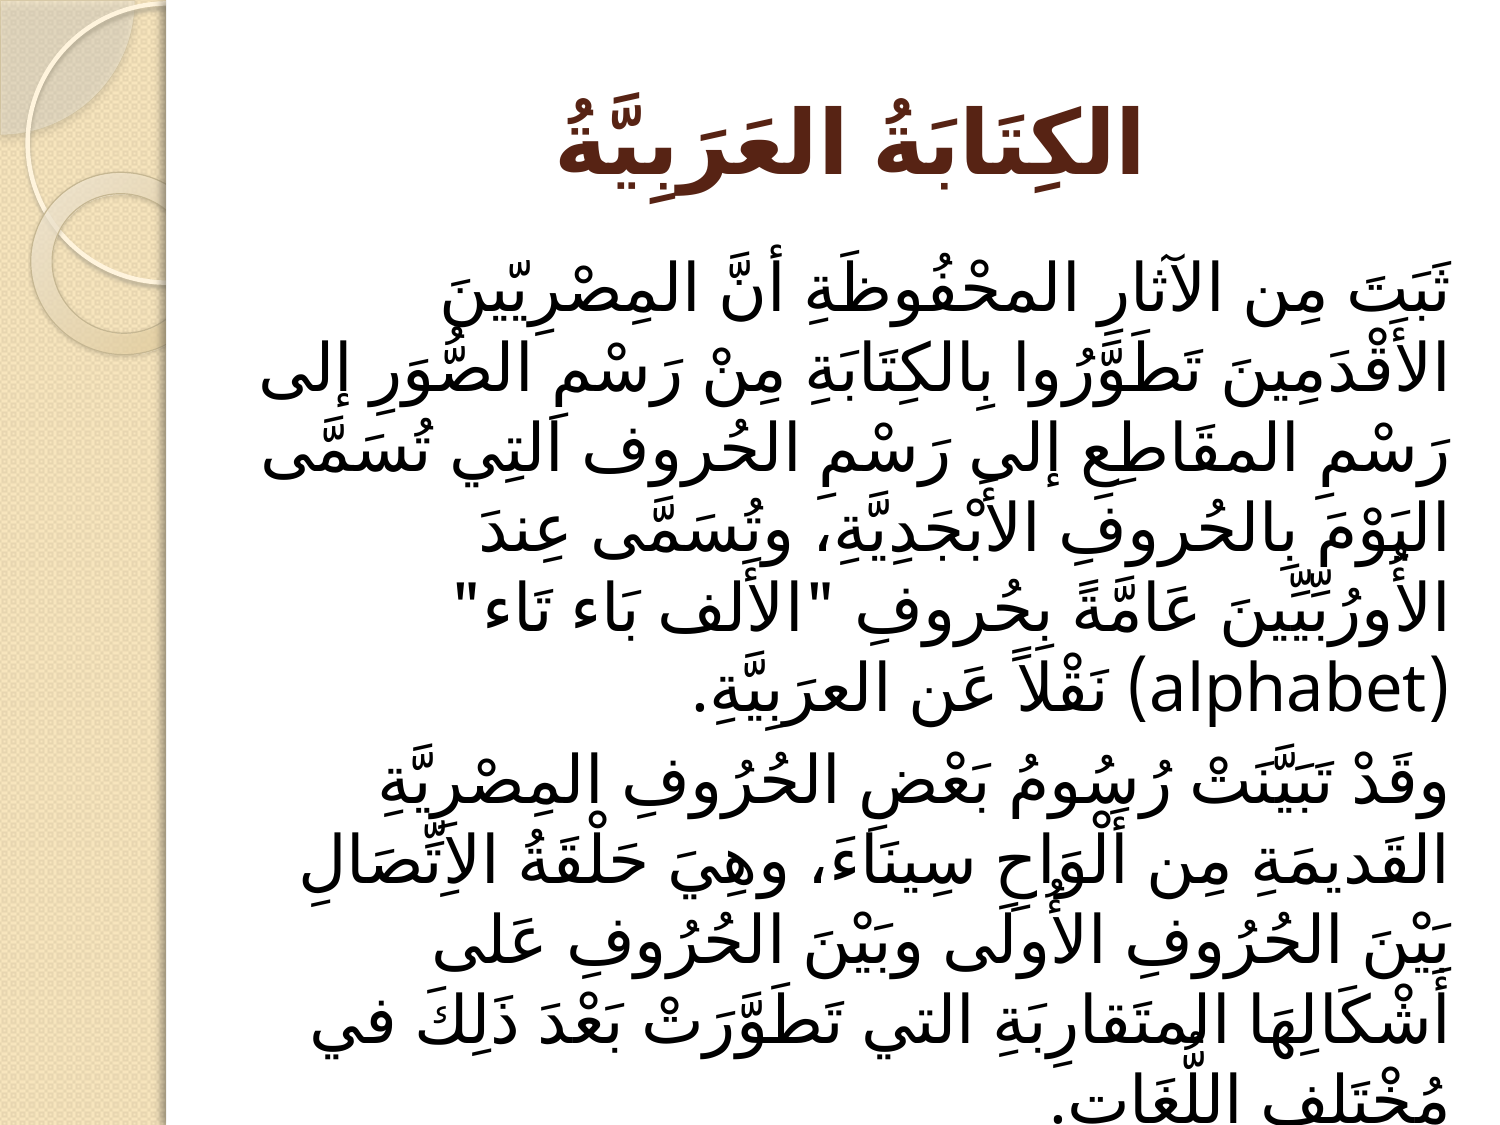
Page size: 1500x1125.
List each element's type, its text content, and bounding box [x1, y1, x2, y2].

title الكِتَابَةُ العَرَبِيَّةُ [235, 45, 1466, 233]
list ثَبَتَ مِن الآثارِ المحْفُوظَةِ أنَّ المِصْرِيّينَ الأَقْدَمِينَ تَطَوَّرُوا بِالكِتَابَةِ مِنْ رَسْمِ الصُّوَرِ إلى رَسْمِ المقَاطِعِ إلى رَسْمِ الحُروف التِي تُسَمَّى اليَوْمَ بِالحُروفِ الأَبْجَدِيَّةِ، وتُسَمَّى عِندَ الأُورُبِّيِّينَ عَامَّةً بِحُروفِ "الأَلف بَاء تَاء" (alphabet) نَقْلاً عَن العرَبِيَّةِ. وقَدْ تَبَيَّنَتْ رُسُومُ بَعْضِ الحُرُوفِ المِصْرِيَّةِ القَديمَةِ مِن أَلْوَاحِ سِينَاءَ، وهِيَ حَلْقَةُ الاِتِّصَالِ بَيْنَ الحُرُوفِ الأُولَى وبَيْنَ الحُرُوفِ عَلى أَشْكَالِهَا المتَقارِبَةِ التي تَطَوَّرَتْ بَعْدَ ذَلِكَ في مُخْتَلِفِ اللُّغَاتِ. [235, 237, 1466, 1025]
